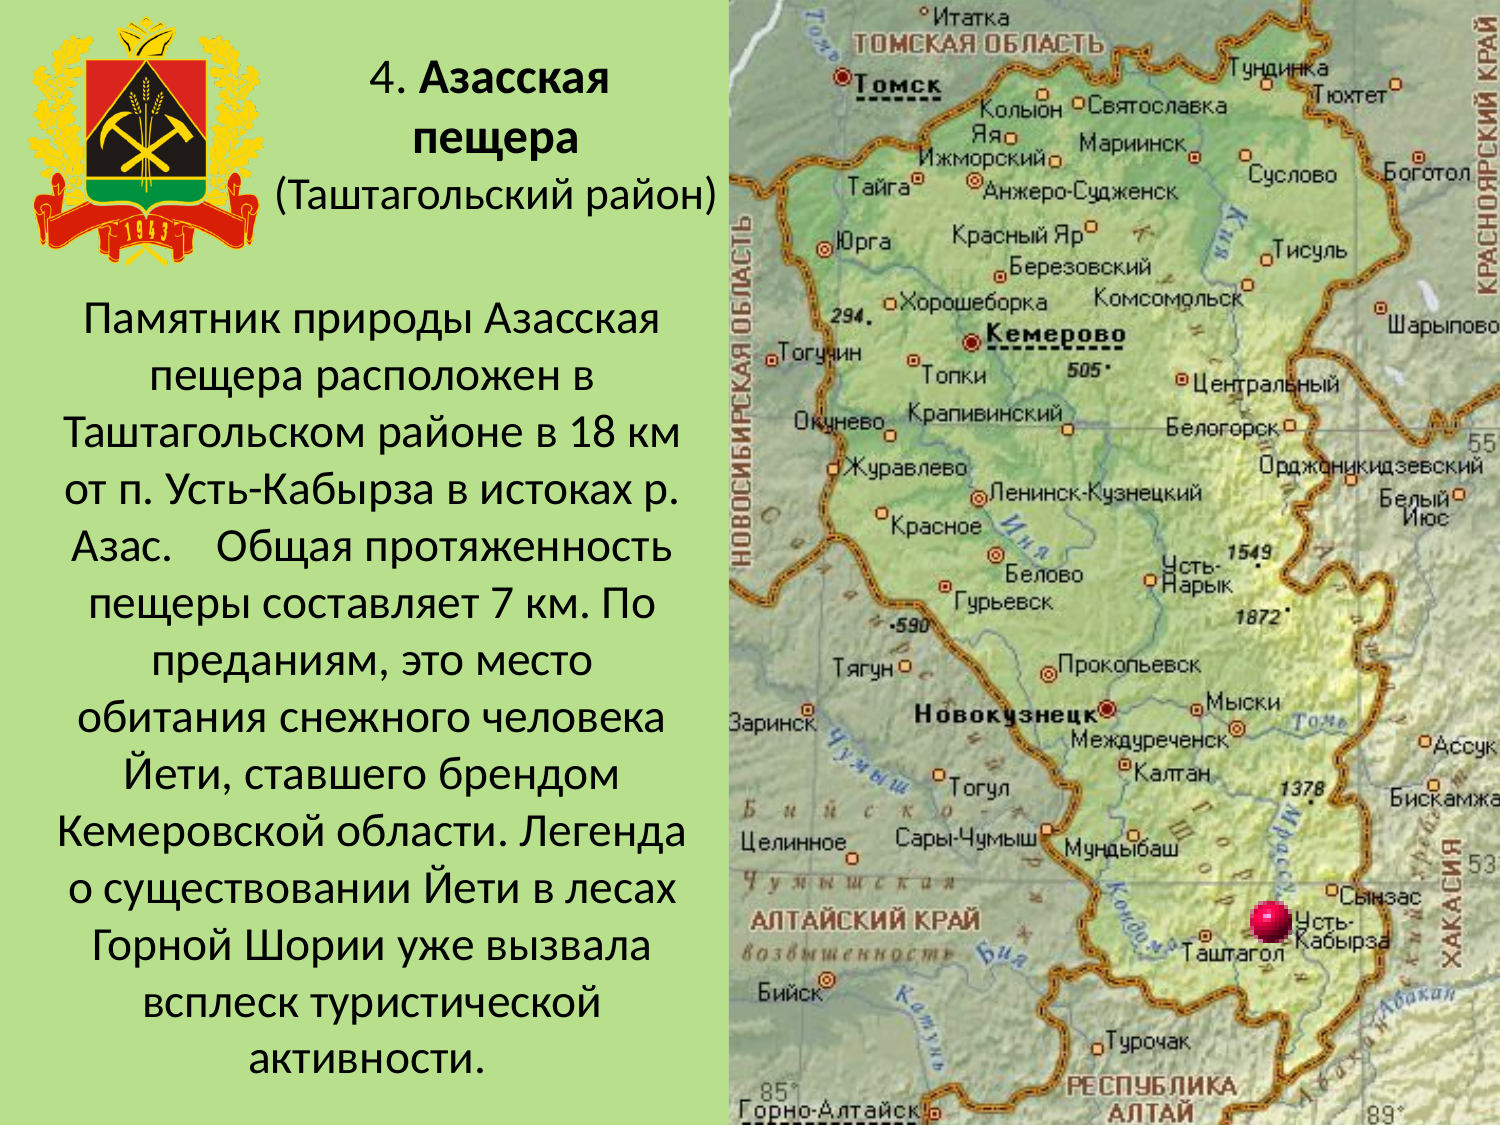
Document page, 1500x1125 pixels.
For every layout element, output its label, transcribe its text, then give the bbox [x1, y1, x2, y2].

picture [728, 0, 1500, 1125]
list Памятник природы Азасская пещера расположен в Таштагольском районе в 18 км от п. Усть-Кабырза в истоках р. Азас. Общая протяженность пещеры составляет 7 км. По преданиям, это место обитания снежного человека Йети, ставшего брендом Кемеровской области. Легенда о существовании Йети в лесах Горной Шории уже вызвала всплеск туристической активности. [41, 278, 704, 1106]
picture [25, 12, 266, 268]
title 4. Азасская пещера (Таштагольский район) [253, 42, 739, 220]
